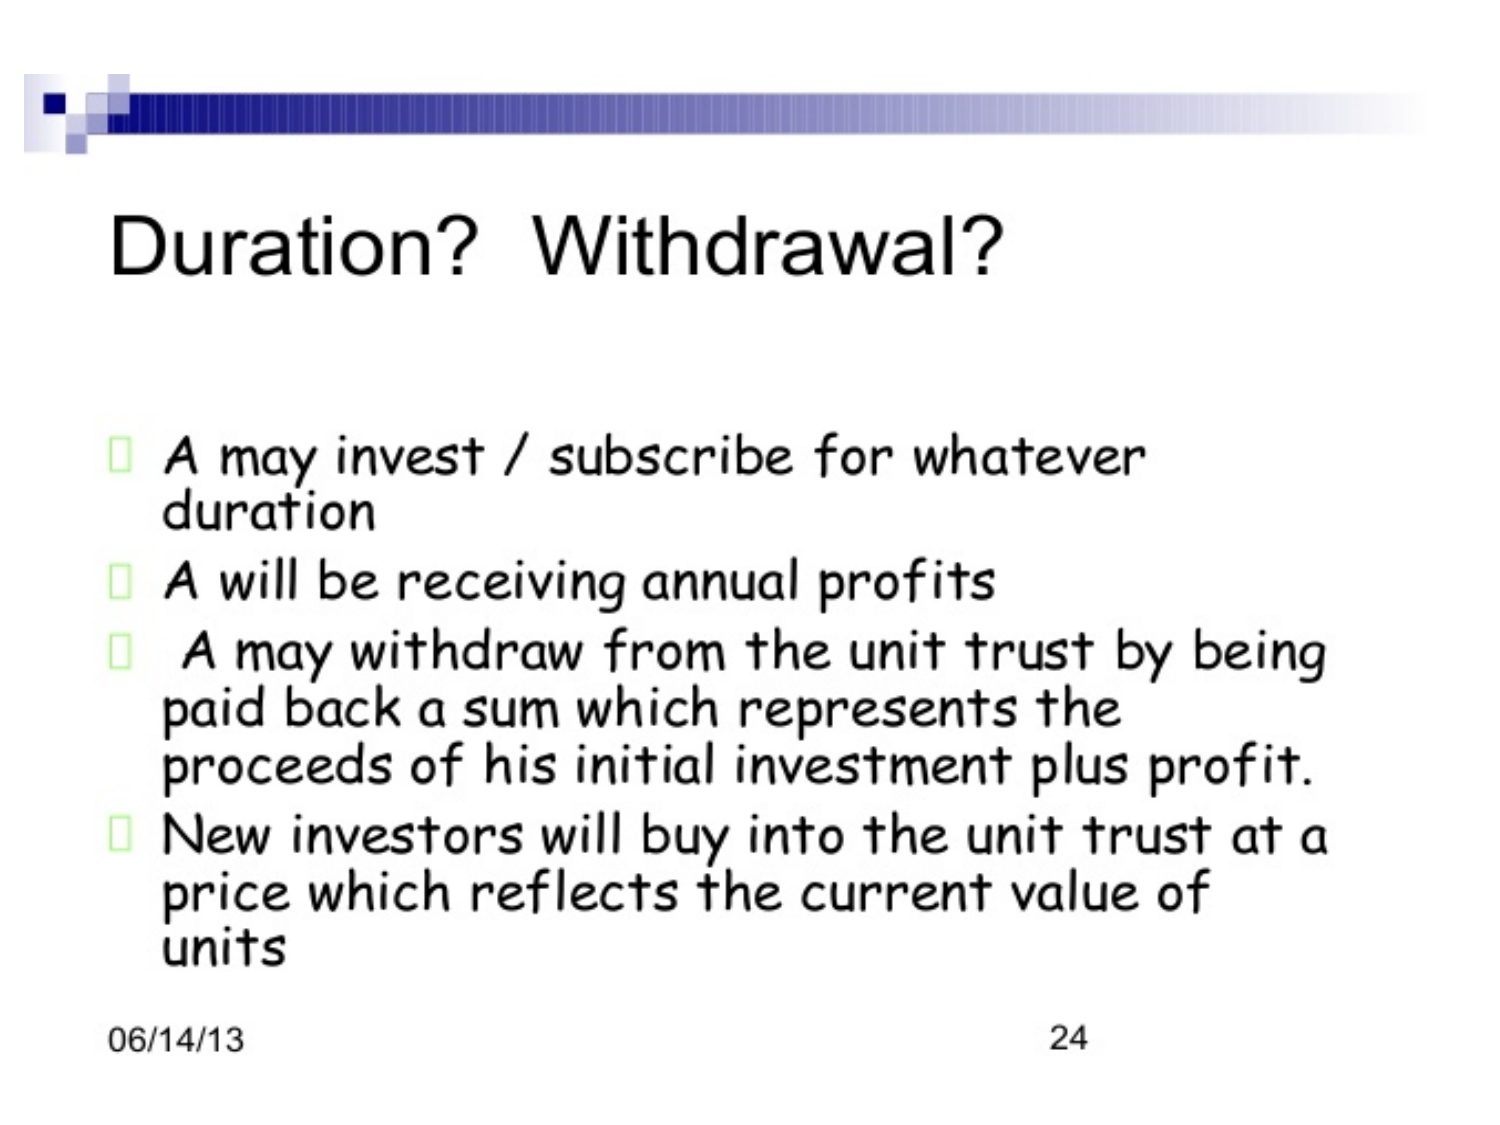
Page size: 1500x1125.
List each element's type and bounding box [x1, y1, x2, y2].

picture [24, 74, 1438, 1088]
